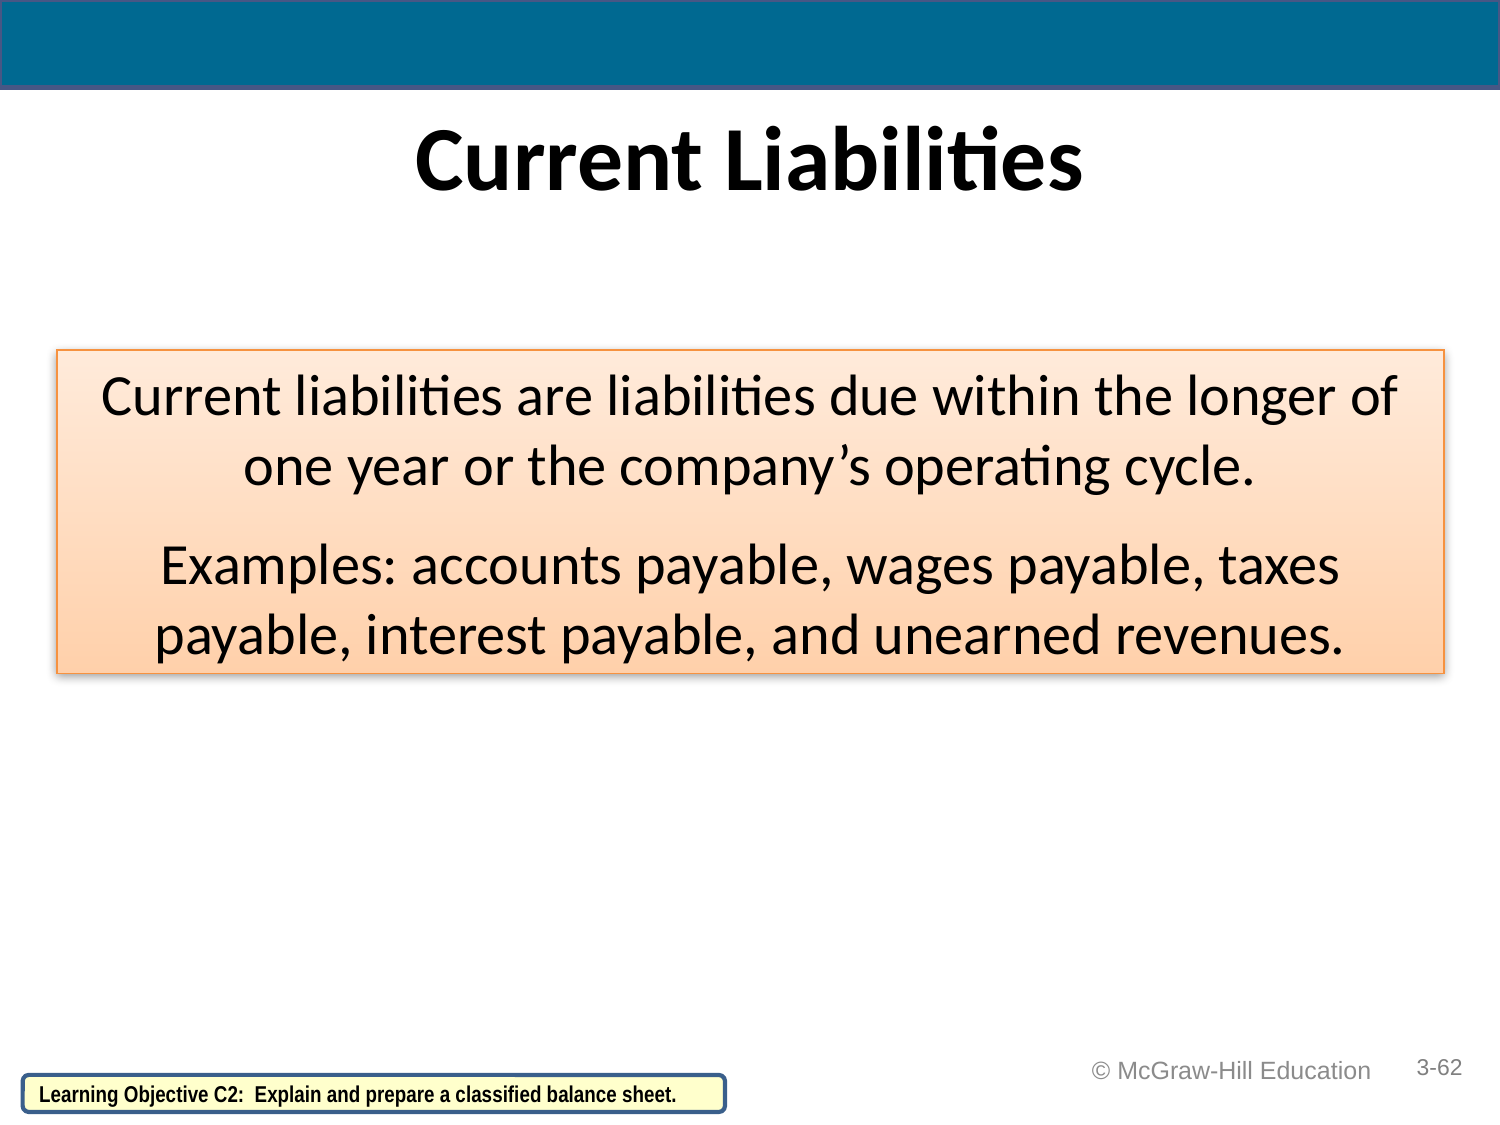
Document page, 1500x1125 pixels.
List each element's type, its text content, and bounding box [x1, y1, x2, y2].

title Current Liabilities [74, 88, 1426, 233]
text_box 3-62 [1127, 1044, 1478, 1105]
text_box Learning Objective C2: Explain and prepare a classified balance sheet. [22, 1074, 726, 1113]
text_box © McGraw-Hill Education [1069, 1047, 1127, 1085]
text_box Current liabilities are liabilities due within the longer of one year or the company’s operating cycle. Examples: accounts payable, wages payable, taxes payable, interest payable, and unearned revenues. [56, 349, 1445, 674]
text_box [0, 0, 1500, 88]
